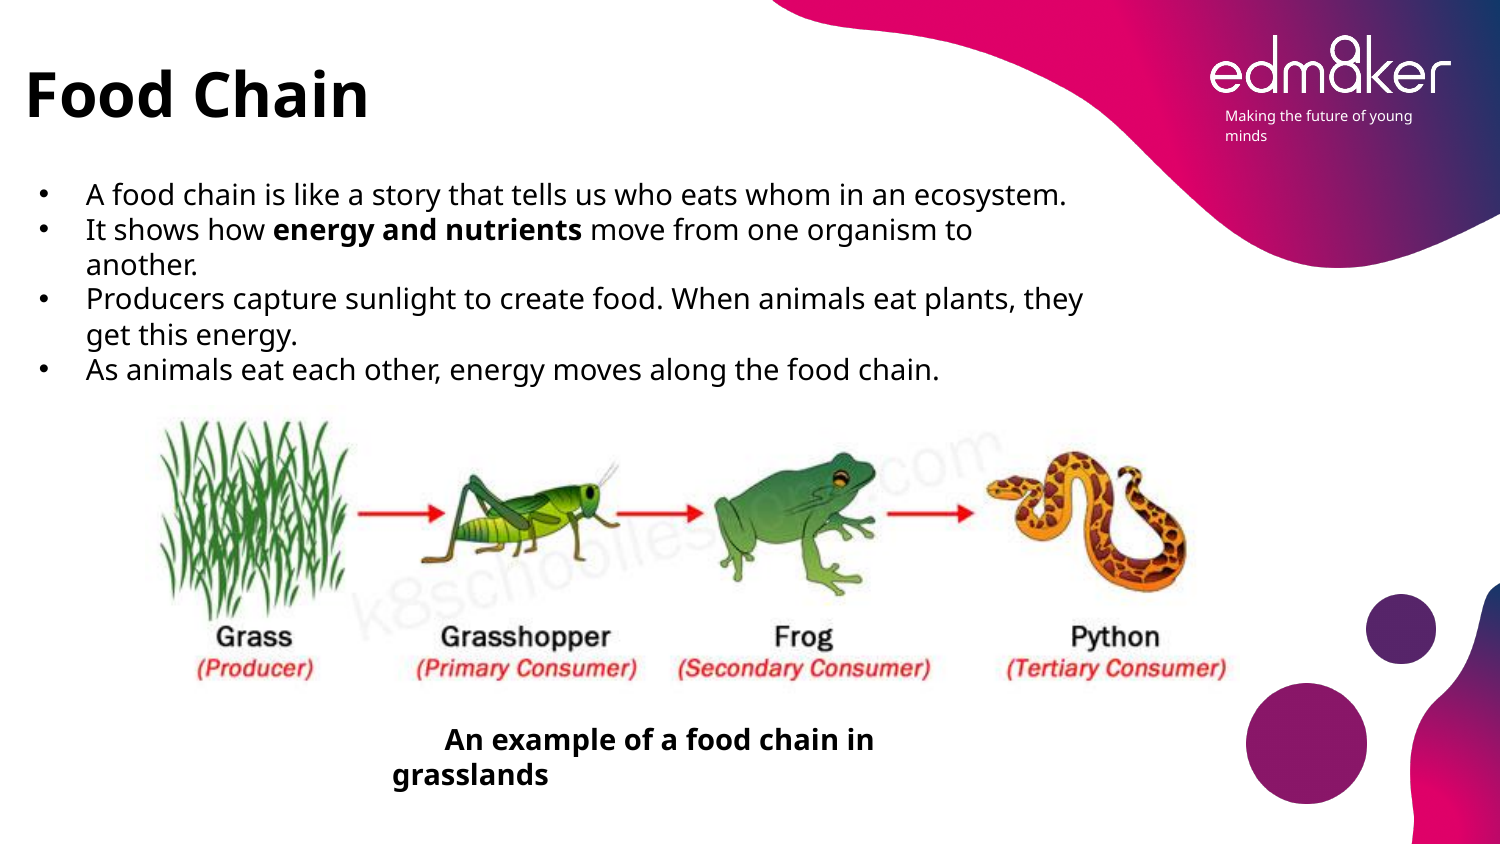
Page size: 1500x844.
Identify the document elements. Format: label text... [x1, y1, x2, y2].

text_box A food chain is like a story that tells us who eats whom in an ecosystem. It shows how energy and nutrients move from one organism to another. Producers capture sunlight to create food. When animals eat plants, they get this energy. As animals eat each other, energy moves along the food chain. [23, 168, 1105, 394]
picture [1366, 560, 1500, 844]
picture [1246, 683, 1367, 804]
picture [752, 0, 1500, 268]
text_box An example of a food chain in grasslands [377, 713, 1017, 799]
title Food Chain [10, 40, 826, 169]
picture [145, 404, 1240, 695]
